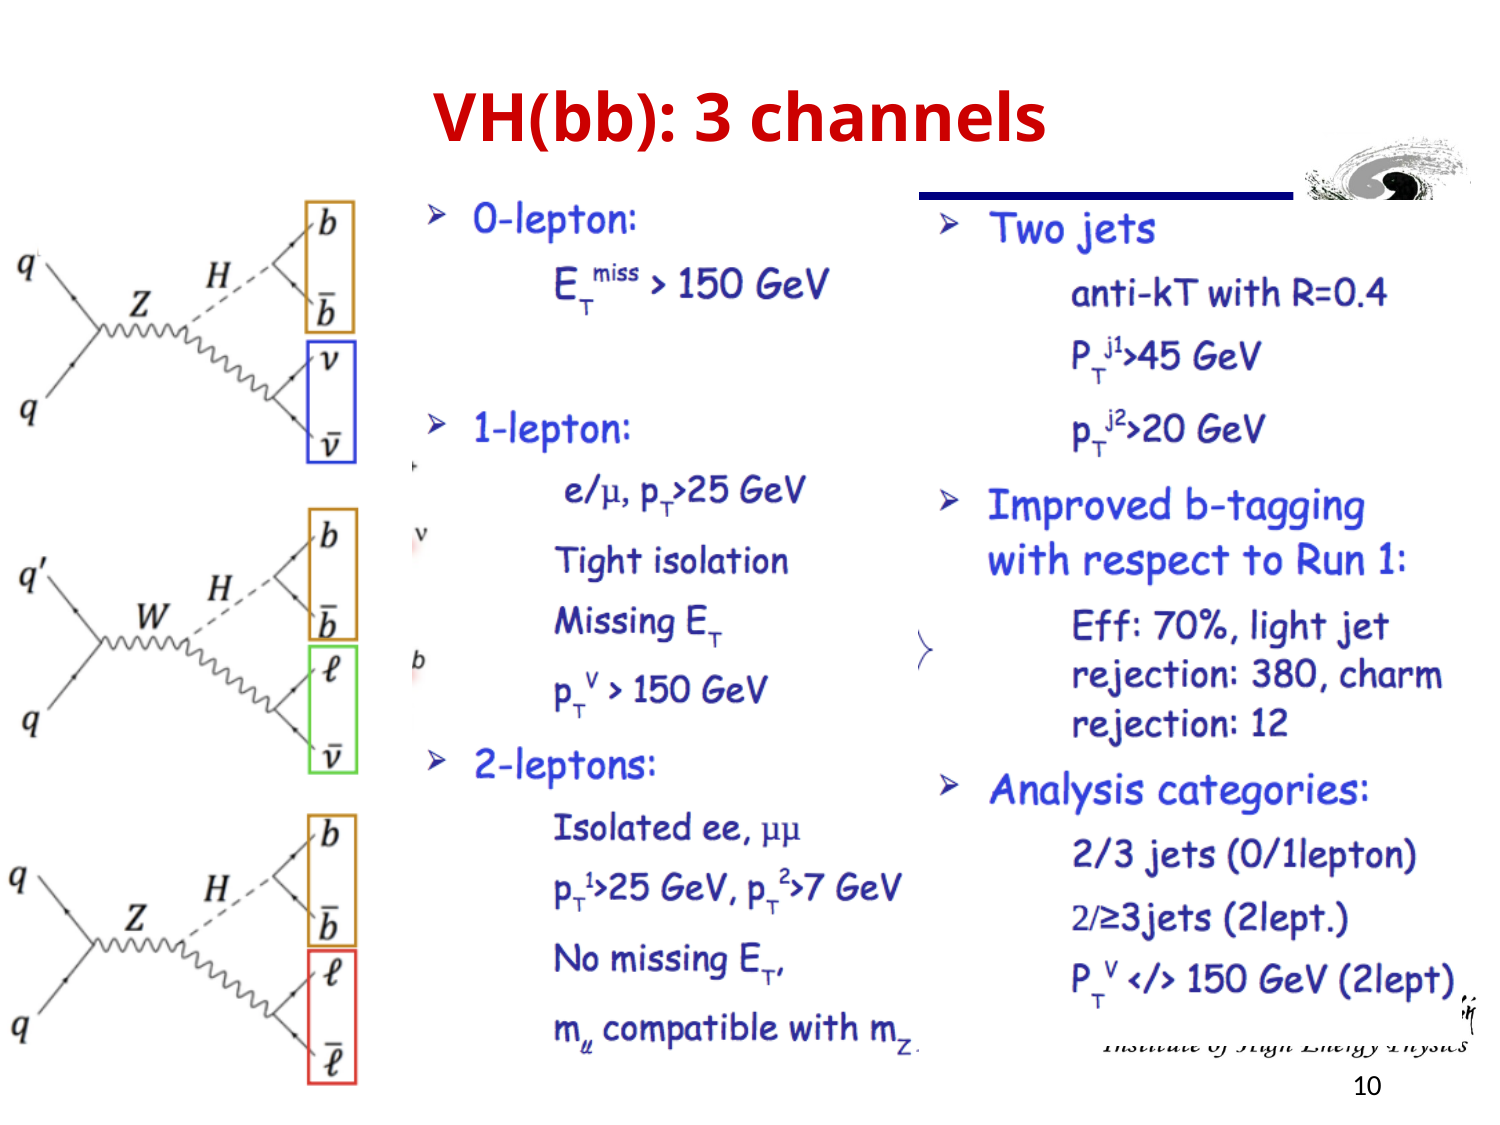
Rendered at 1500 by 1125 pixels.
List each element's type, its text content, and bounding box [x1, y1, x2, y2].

title VH(bb): 3 channels [75, 45, 1425, 185]
picture [0, 132, 1482, 1119]
slide_number 10 [1059, 1058, 1398, 1120]
